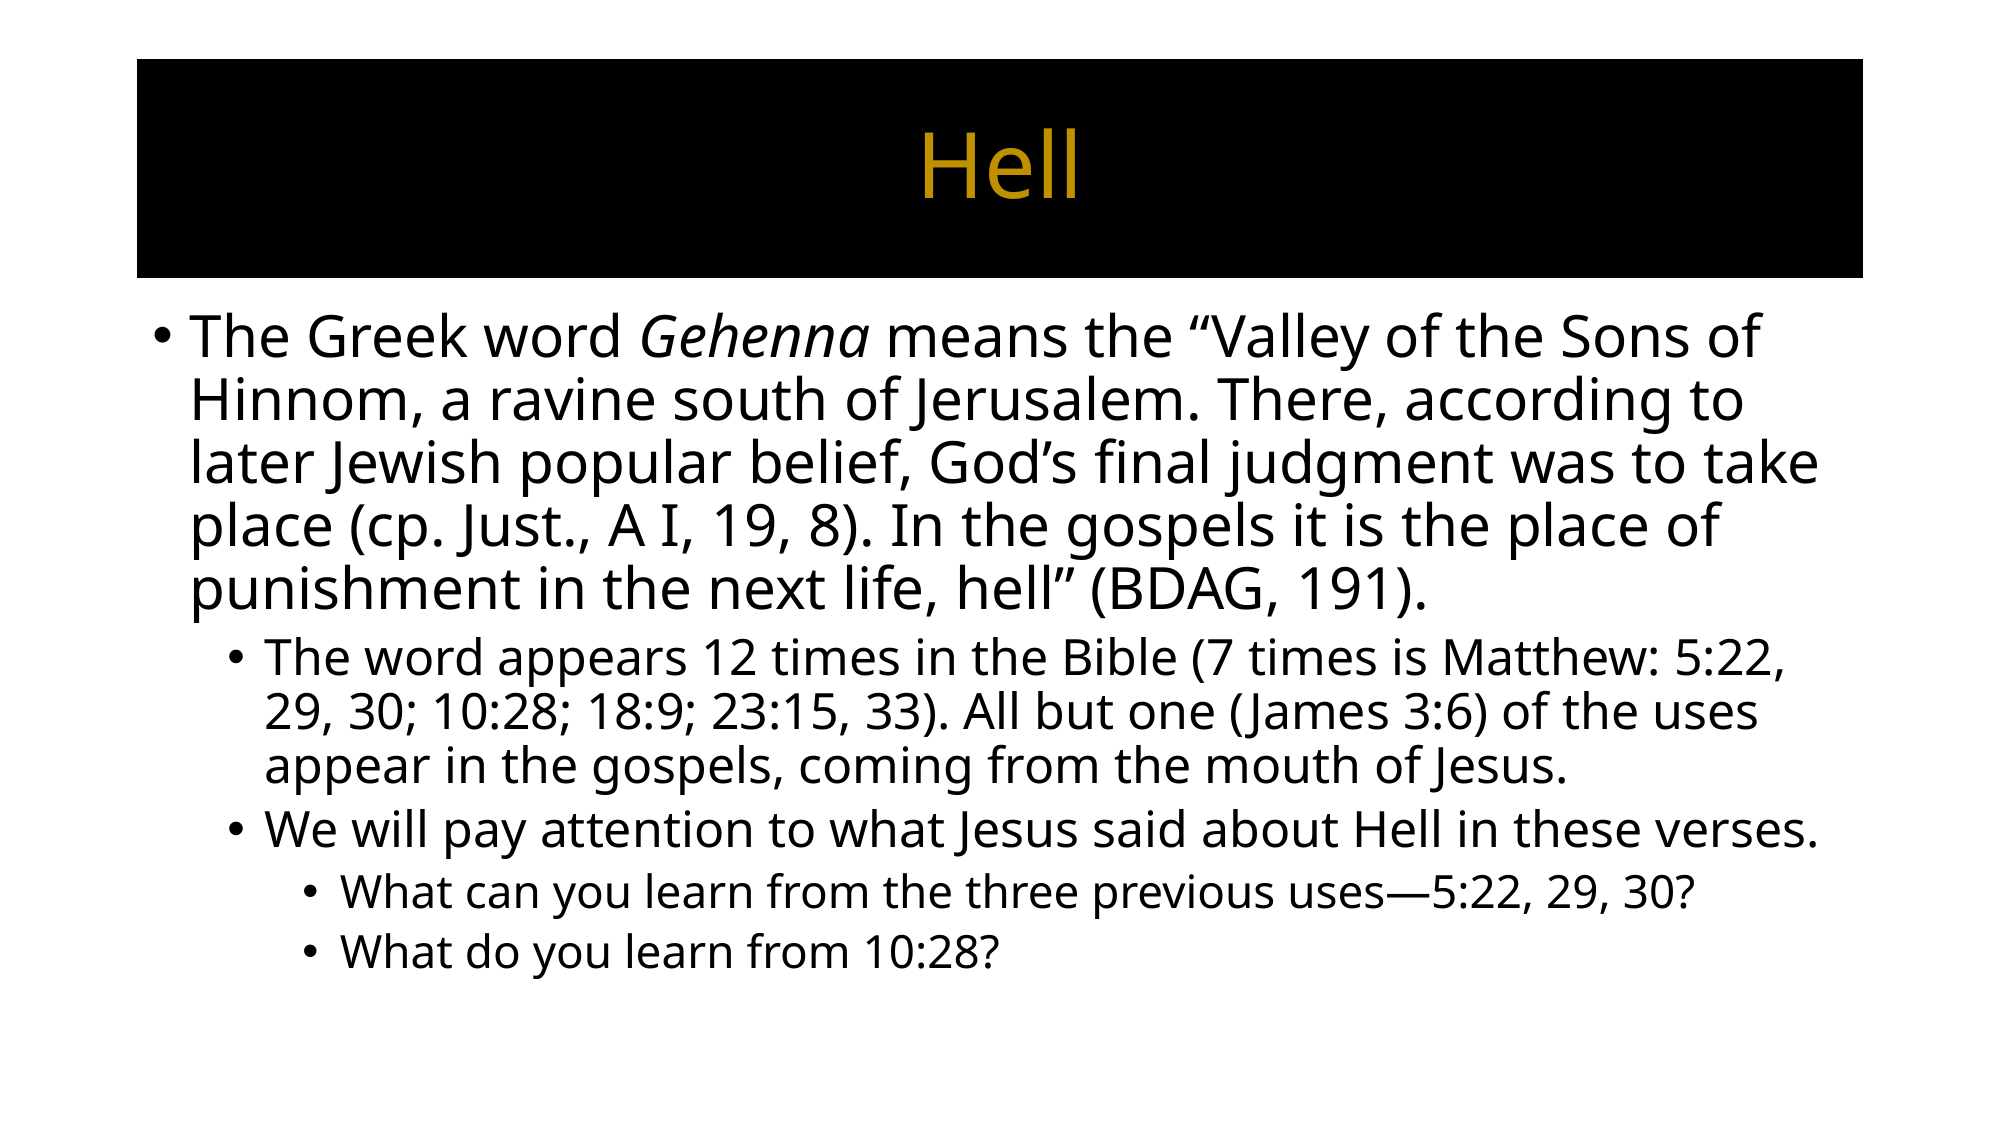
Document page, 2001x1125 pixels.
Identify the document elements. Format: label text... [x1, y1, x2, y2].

list The Greek word Gehenna means the “Valley of the Sons of Hinnom, a ravine south of Jerusalem. There, according to later Jewish popular belief, God’s final judgment was to take place (cp. Just., A I, 19, 8). In the gospels it is the place of punishment in the next life, hell” (BDAG, 191). The word appears 12 times in the Bible (7 times is Matthew: 5:22, 29, 30; 10:28; 18:9; 23:15, 33). All but one (James 3:6) of the uses appear in the gospels, coming from the mouth of Jesus. We will pay attention to what Jesus said about Hell in these verses. What can you learn from the three previous uses—5:22, 29, 30? What do you learn from 10:28? [137, 299, 1863, 1014]
title Hell [137, 59, 1863, 278]
